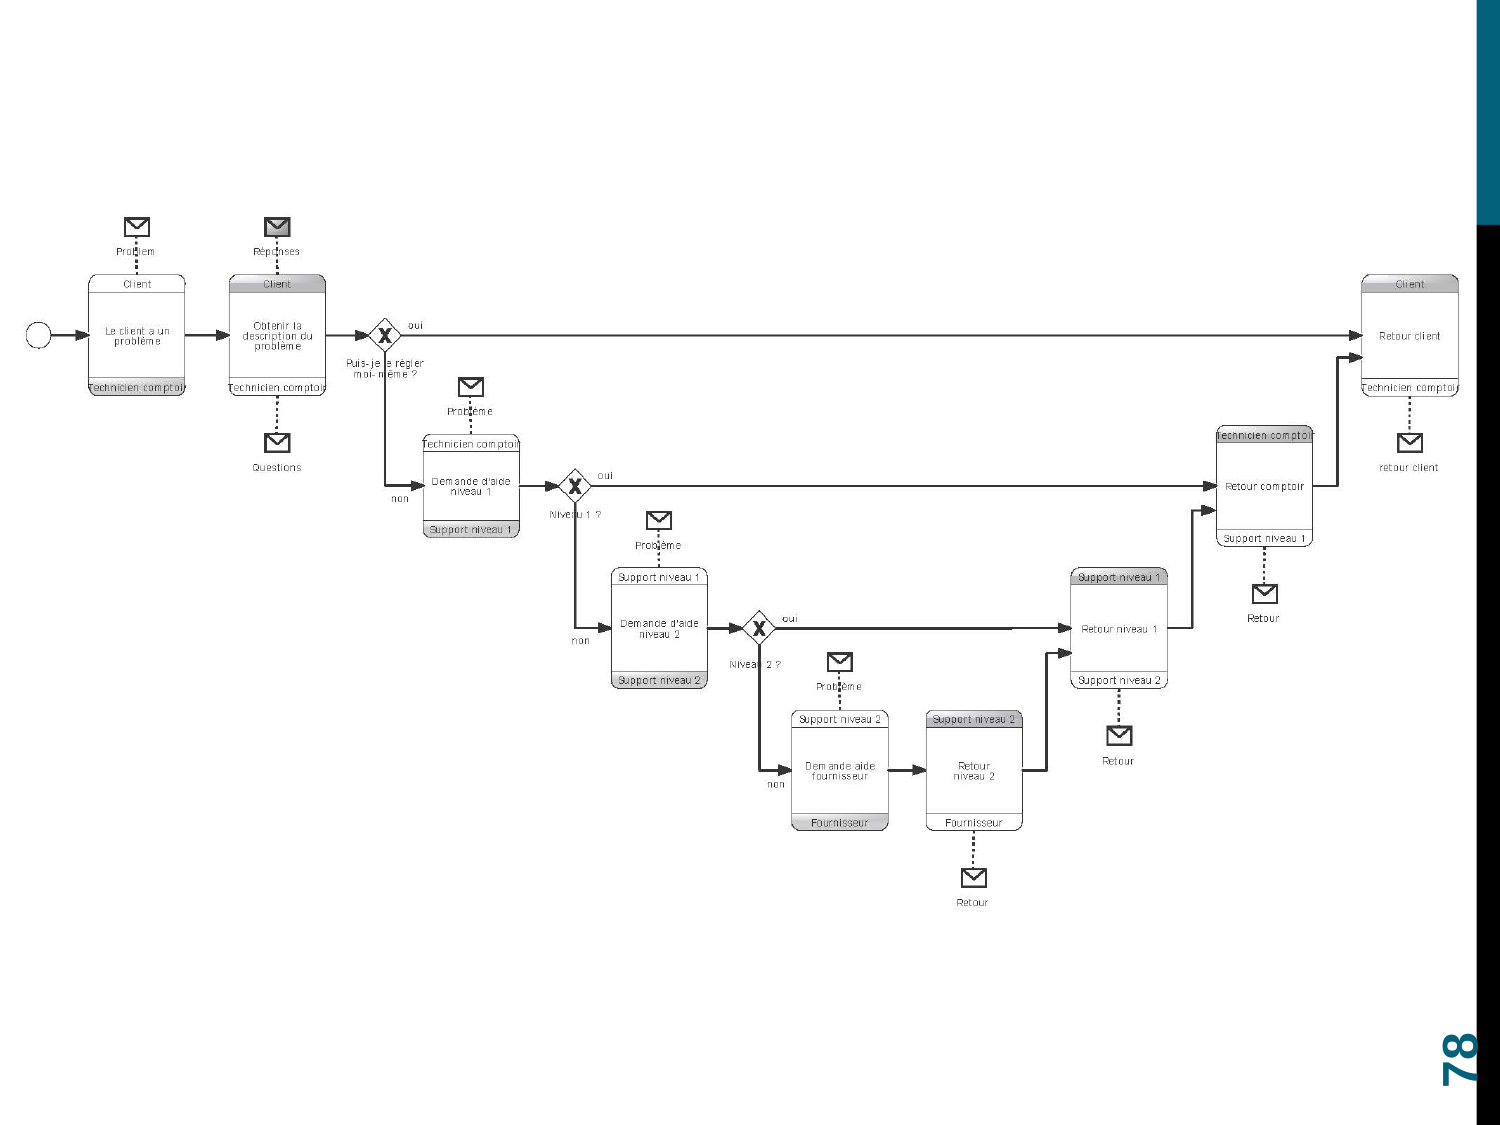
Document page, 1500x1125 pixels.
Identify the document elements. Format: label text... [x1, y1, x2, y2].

slide_number 78 [1427, 887, 1488, 1104]
picture [4, 207, 1471, 924]
